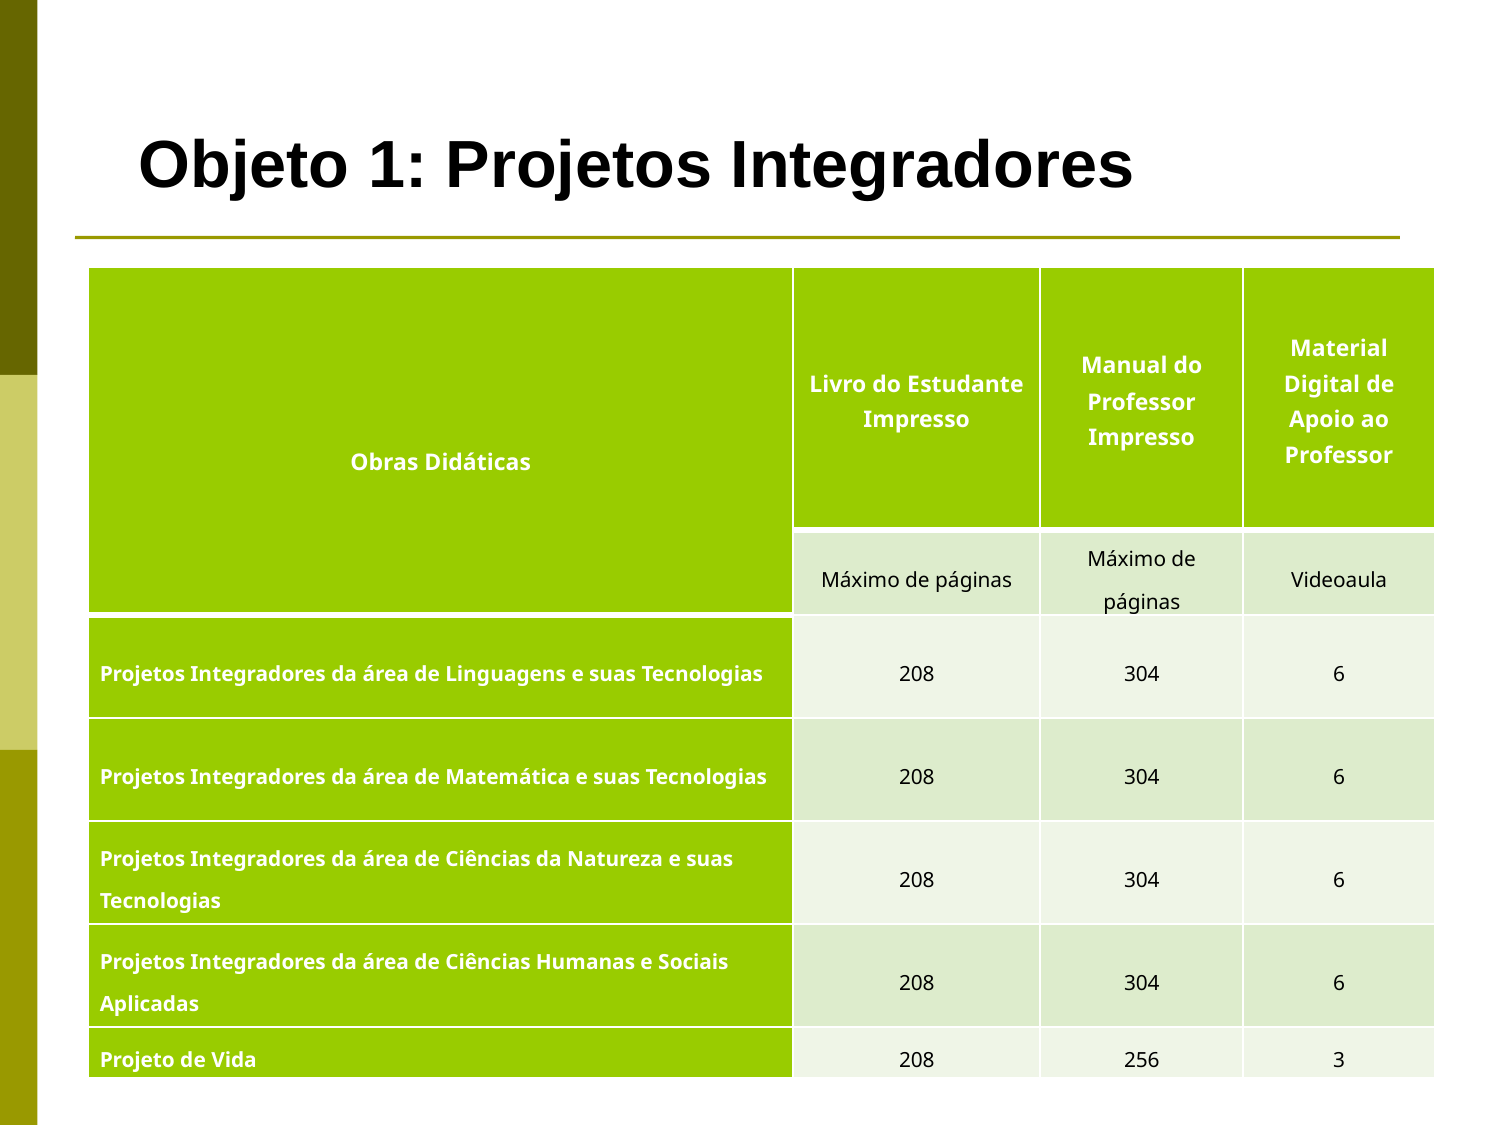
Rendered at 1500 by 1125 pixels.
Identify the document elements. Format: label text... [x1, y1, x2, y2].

table_cell 208 [794, 925, 1039, 1026]
table_cell 6 [1244, 925, 1434, 1026]
table_cell 3 [1244, 1028, 1434, 1077]
table_cell Projeto de Vida [89, 1028, 792, 1077]
text_box Objeto 1: Projetos Integradores [123, 113, 1365, 209]
table_cell Projetos Integradores da área de Ciências Humanas e Sociais Aplicadas [89, 925, 792, 1026]
table_cell 304 [1041, 616, 1242, 717]
table_cell 208 [794, 1028, 1039, 1077]
table_cell 208 [794, 719, 1039, 820]
table_cell 304 [1041, 822, 1242, 923]
table_header Livro do Estudante Impresso [794, 268, 1039, 527]
table_header Manual do Professor Impresso [1041, 268, 1242, 527]
table_cell 304 [1041, 925, 1242, 1026]
table_cell Videoaula [1244, 533, 1434, 614]
table_cell Máximo de páginas [1041, 533, 1242, 614]
table_cell 256 [1041, 1028, 1242, 1077]
table_cell Projetos Integradores da área de Linguagens e suas Tecnologias [89, 618, 792, 717]
table_cell 6 [1244, 616, 1434, 717]
table_cell 304 [1041, 719, 1242, 820]
table_cell 208 [794, 616, 1039, 717]
table_header Material Digital de Apoio ao Professor [1244, 268, 1434, 527]
table_cell 6 [1244, 822, 1434, 923]
table_cell Projetos Integradores da área de Matemática e suas Tecnologias [89, 719, 792, 820]
table_cell Máximo de páginas [794, 533, 1039, 614]
table_cell 6 [1244, 719, 1434, 820]
table_cell 208 [794, 822, 1039, 923]
table_header Obras Didáticas [89, 268, 792, 612]
table_cell Projetos Integradores da área de Ciências da Natureza e suas Tecnologias [89, 822, 792, 923]
